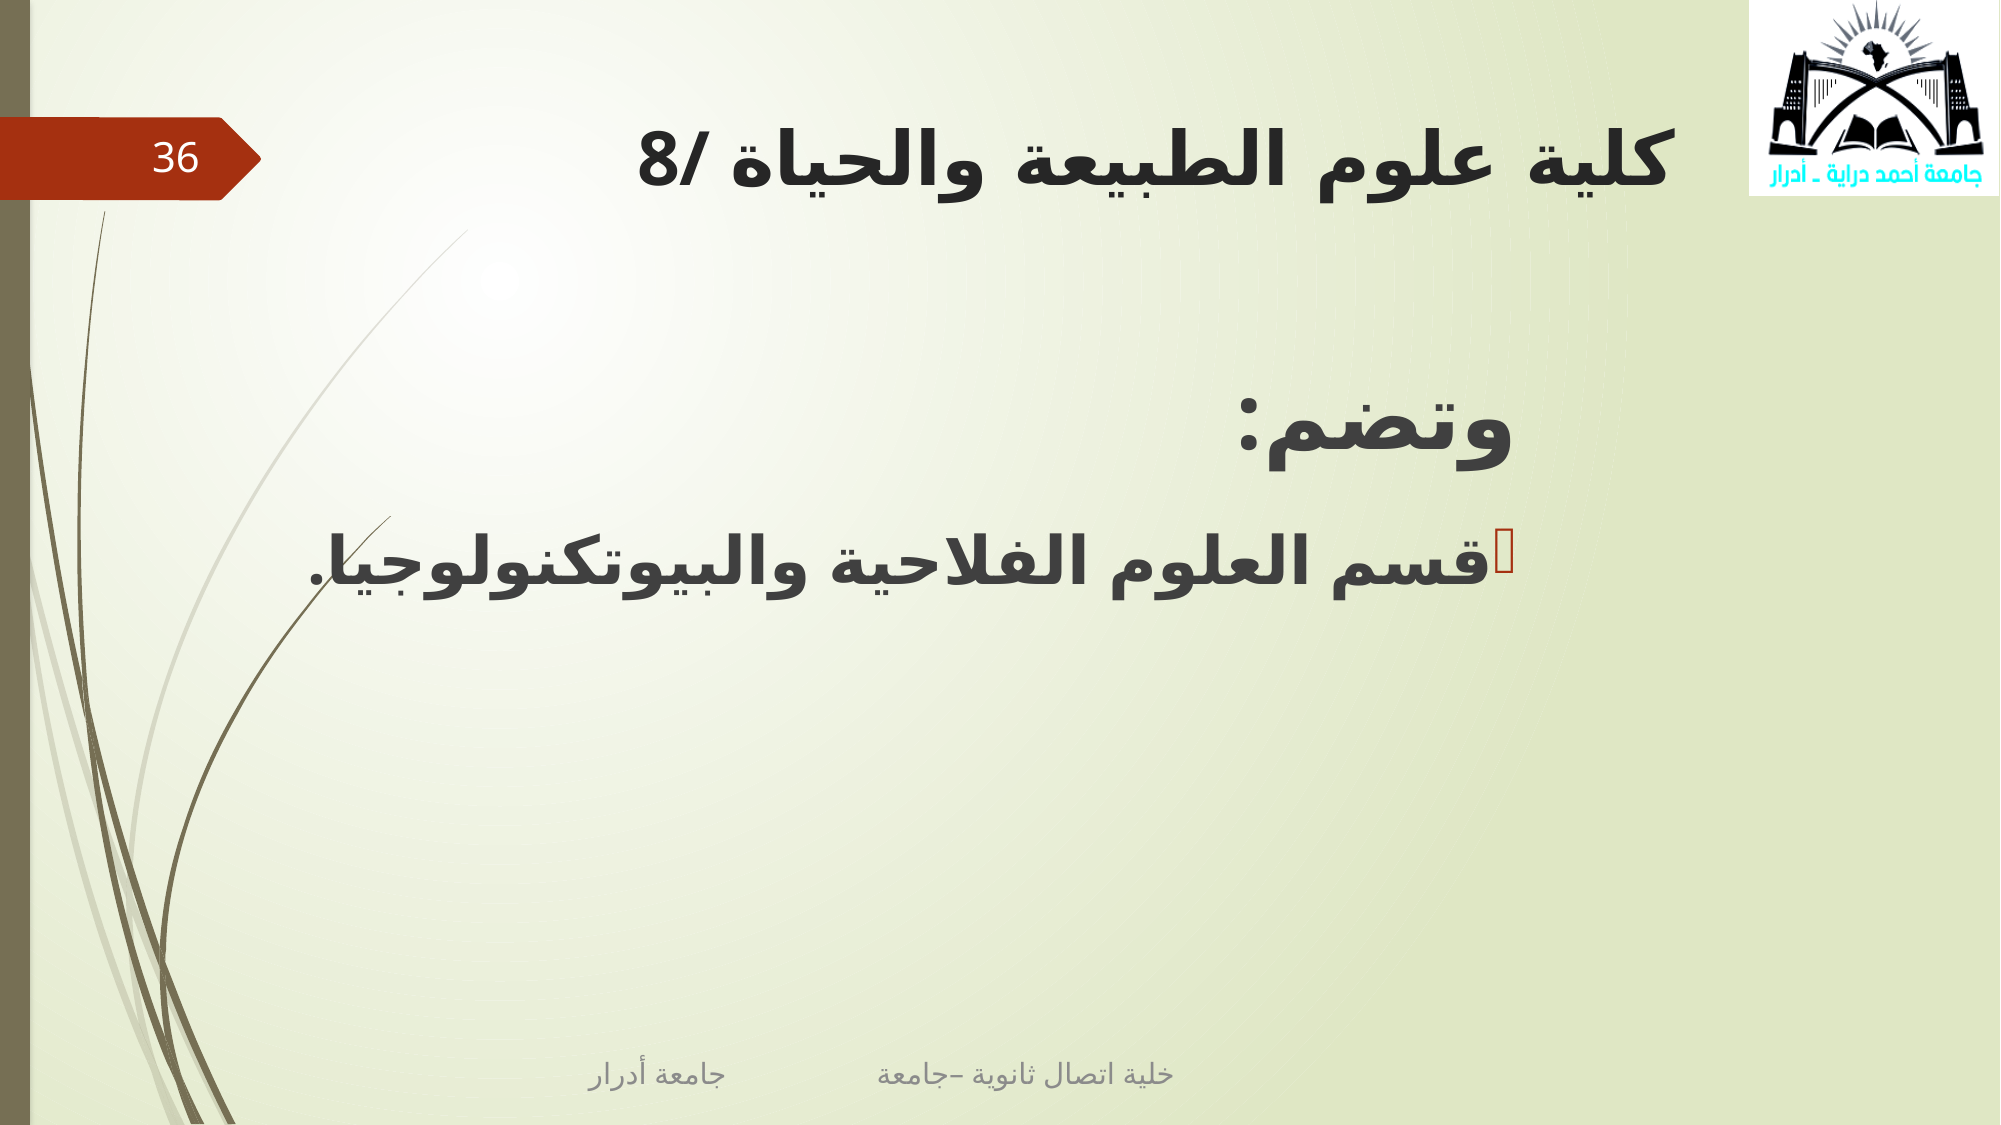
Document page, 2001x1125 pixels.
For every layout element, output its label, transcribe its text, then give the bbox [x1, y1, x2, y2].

list وتضم: قسم العلوم الفلاحية والبيوتكنولوجيا. [267, 350, 1888, 970]
title 8/ كلية علوم الطبيعة والحياة [425, 102, 1888, 313]
footer خلية اتصال ثانوية –جامعة جامعة أدرار [184, 1042, 1805, 1103]
slide_number 36 [87, 129, 216, 190]
picture [1749, 0, 2000, 196]
